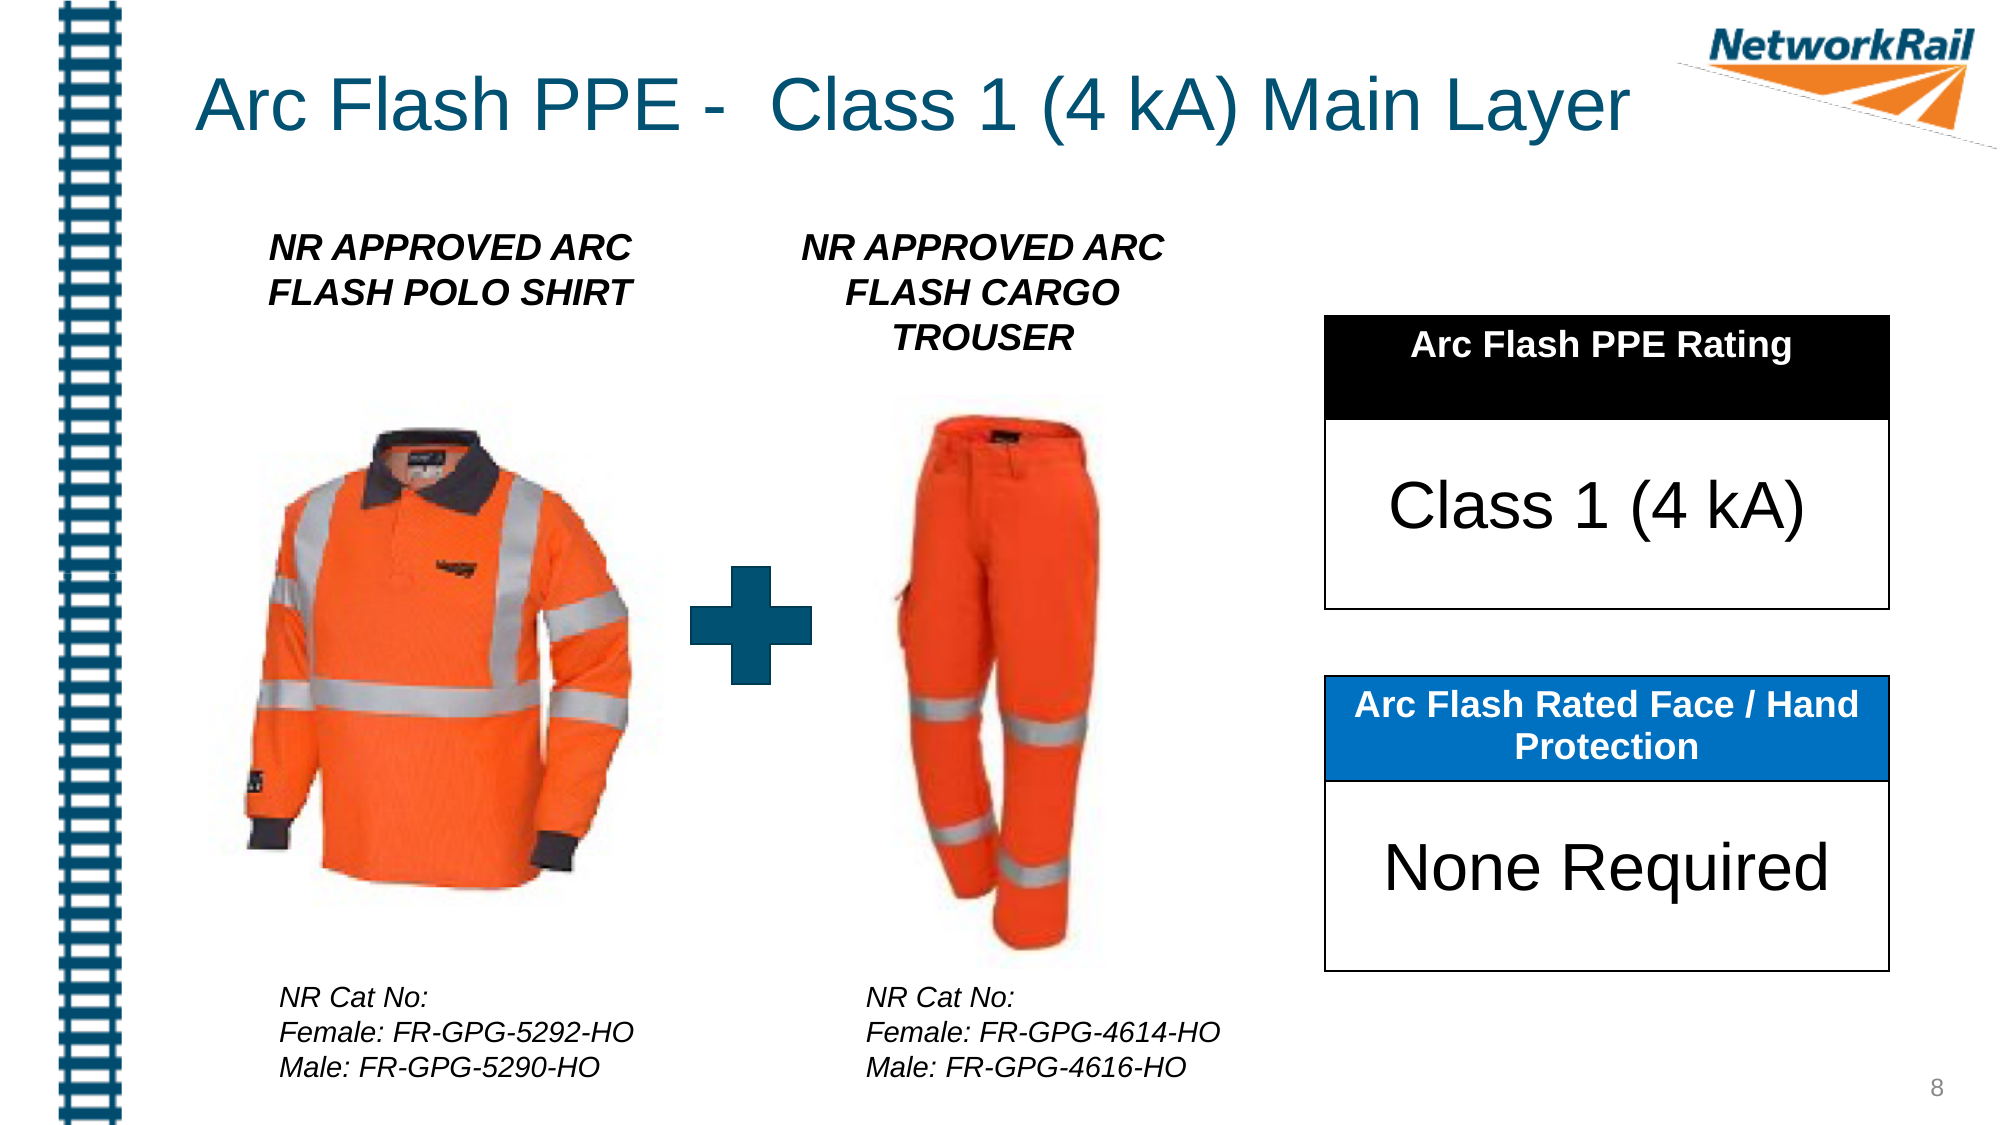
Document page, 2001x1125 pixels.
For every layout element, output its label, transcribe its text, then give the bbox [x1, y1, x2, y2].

picture [71, 994, 109, 1008]
picture [59, 869, 65, 883]
picture [115, 295, 121, 309]
text_box NR Cat No: Female: FR-GPG-4614-HO Male: FR-GPG-4616-HO [850, 970, 1241, 1125]
picture [115, 370, 121, 384]
picture [115, 495, 121, 509]
picture [59, 270, 65, 284]
picture [115, 1094, 121, 1108]
picture [115, 969, 121, 983]
picture [115, 944, 121, 958]
picture [71, 495, 109, 509]
picture [71, 120, 109, 134]
picture [71, 844, 109, 858]
text_box NR APPROVED ARC FLASH CARGO TROUSER [734, 216, 1231, 366]
picture [813, 395, 1175, 969]
picture [71, 20, 109, 34]
picture [115, 643, 121, 657]
picture [59, 944, 65, 958]
picture [59, 1069, 65, 1083]
picture [71, 420, 109, 434]
picture [115, 220, 121, 234]
picture [59, 743, 65, 757]
picture [115, 844, 121, 858]
picture [59, 593, 65, 607]
table_cell Class 1 (4 kA) [1326, 420, 1888, 608]
picture [115, 668, 121, 682]
picture [71, 768, 109, 782]
text_box [176, 178, 1438, 1012]
picture [115, 445, 121, 459]
picture [71, 245, 109, 259]
picture [71, 574, 109, 582]
picture [71, 718, 109, 732]
picture [115, 320, 121, 334]
picture [71, 869, 109, 883]
picture [71, 793, 109, 808]
picture [59, 170, 65, 184]
picture [59, 20, 65, 34]
picture [59, 295, 65, 309]
picture [59, 894, 65, 908]
picture [71, 195, 109, 209]
picture [59, 819, 65, 833]
picture [115, 894, 121, 908]
picture [115, 345, 121, 359]
picture [71, 593, 109, 607]
picture [59, 320, 65, 334]
text_box Arc Flash PPE - Class 1 (4 kA) Main Layer [180, 58, 1771, 129]
picture [115, 1069, 121, 1083]
picture [71, 545, 109, 560]
picture [71, 894, 109, 908]
picture [115, 45, 121, 59]
picture [71, 643, 109, 657]
picture [115, 145, 121, 159]
picture [59, 245, 65, 259]
picture [115, 195, 121, 209]
picture [115, 693, 121, 707]
picture [59, 969, 65, 983]
picture [71, 320, 109, 334]
picture [59, 1019, 65, 1033]
picture [59, 668, 65, 682]
picture [71, 345, 109, 359]
picture [59, 1044, 65, 1058]
picture [59, 495, 65, 509]
picture [59, 994, 65, 1008]
picture [115, 170, 121, 184]
picture [115, 869, 121, 883]
picture [71, 270, 109, 284]
picture [59, 395, 65, 409]
picture [115, 70, 121, 84]
picture [59, 844, 65, 858]
picture [115, 245, 121, 259]
picture [115, 593, 121, 607]
picture [71, 145, 109, 159]
picture [115, 819, 121, 833]
table_cell None Required [1326, 782, 1888, 970]
picture [115, 793, 121, 808]
text_box NR APPROVED ARC FLASH POLO SHIRT [202, 216, 699, 321]
picture [59, 520, 65, 535]
picture [71, 1119, 109, 1125]
picture [71, 295, 109, 309]
picture [115, 768, 121, 782]
picture [71, 1069, 109, 1083]
picture [71, 1, 109, 9]
picture [115, 743, 121, 757]
picture [1717, 39, 1727, 58]
picture [59, 45, 65, 59]
picture [59, 768, 65, 782]
picture [59, 1, 65, 9]
picture [59, 420, 65, 434]
picture [59, 445, 65, 459]
picture [115, 718, 121, 732]
picture [71, 944, 109, 958]
picture [71, 618, 109, 632]
text_box [742, 566, 812, 685]
picture [59, 574, 65, 582]
picture [115, 1, 121, 9]
picture [71, 693, 109, 707]
picture [59, 345, 65, 359]
picture [71, 819, 109, 833]
picture [115, 618, 121, 632]
slide_number 8 [1819, 1071, 1960, 1102]
picture [115, 520, 121, 535]
picture [134, 379, 742, 954]
picture [115, 120, 121, 134]
picture [71, 668, 109, 682]
picture [115, 95, 121, 109]
picture [71, 95, 109, 109]
picture [59, 70, 65, 84]
picture [71, 743, 109, 757]
text_box NR Cat No: Female: FR-GPG-5292-HO Male: FR-GPG-5290-HO [264, 970, 655, 1091]
picture [115, 1019, 121, 1033]
picture [115, 20, 121, 34]
picture [59, 618, 65, 632]
picture [71, 70, 109, 84]
picture [1674, 0, 2000, 150]
picture [115, 574, 121, 582]
picture [71, 445, 109, 459]
picture [59, 919, 65, 933]
picture [115, 545, 121, 560]
picture [59, 718, 65, 732]
picture [71, 470, 109, 484]
picture [59, 120, 65, 134]
picture [59, 1094, 65, 1108]
picture [115, 994, 121, 1008]
picture [59, 195, 65, 209]
picture [59, 220, 65, 234]
picture [71, 1094, 109, 1108]
picture [115, 1044, 121, 1058]
picture [1751, 42, 1759, 47]
picture [71, 1019, 109, 1033]
picture [115, 470, 121, 484]
picture [71, 1044, 109, 1058]
picture [115, 919, 121, 933]
picture [71, 220, 109, 234]
picture [115, 395, 121, 409]
picture [71, 919, 109, 933]
picture [59, 470, 65, 484]
picture [115, 420, 121, 434]
picture [71, 395, 109, 409]
picture [71, 520, 109, 535]
table_header Arc Flash Rated Face / Hand Protection [1326, 677, 1888, 780]
picture [115, 270, 121, 284]
picture [59, 793, 65, 808]
picture [59, 95, 65, 109]
picture [71, 370, 109, 384]
table_header Arc Flash PPE Rating [1326, 317, 1888, 418]
picture [59, 643, 65, 657]
picture [71, 969, 109, 983]
picture [59, 145, 65, 159]
picture [59, 370, 65, 384]
picture [71, 170, 109, 184]
picture [59, 545, 65, 560]
picture [59, 693, 65, 707]
picture [71, 45, 109, 59]
